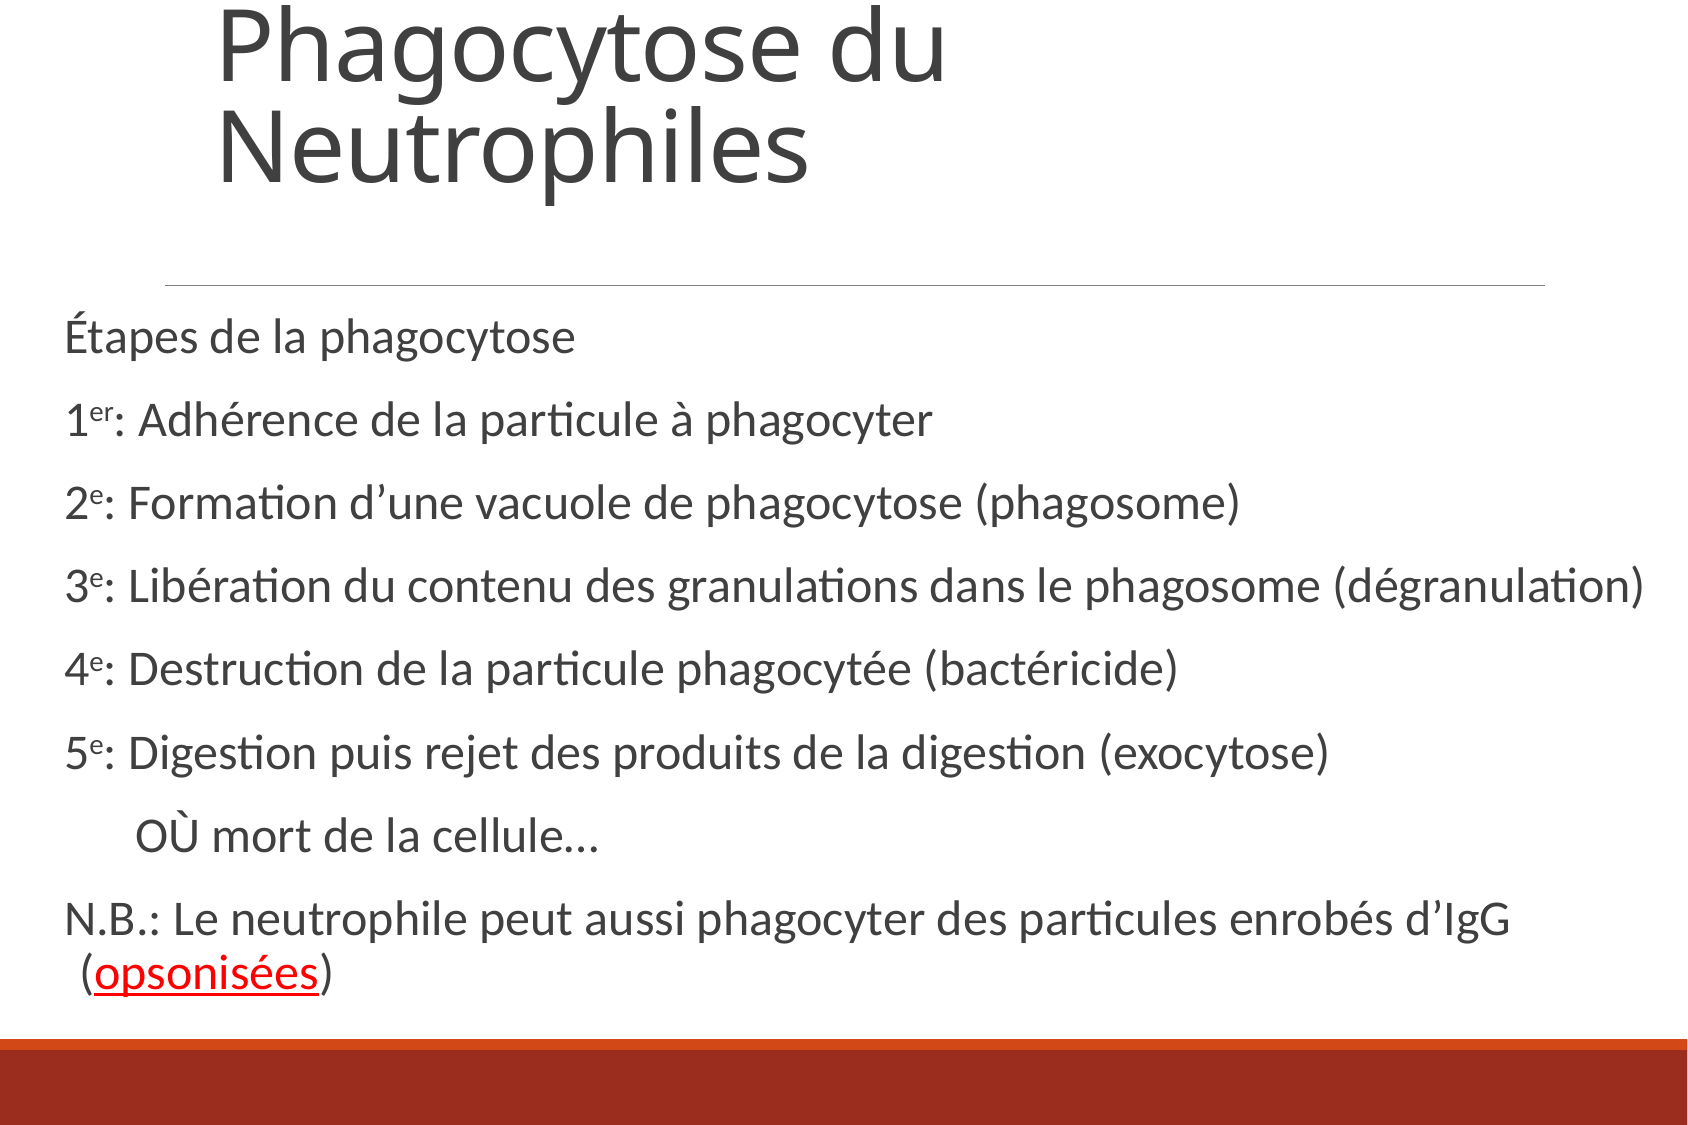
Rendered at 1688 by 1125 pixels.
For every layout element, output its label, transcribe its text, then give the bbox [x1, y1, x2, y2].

title Phagocytose du Neutrophiles [199, 23, 1475, 211]
list Étapes de la phagocytose 1er: Adhérence de la particule à phagocyter 2e: Formation d’une vacuole de phagocytose (phagosome) 3e: Libération du contenu des granulations dans le phagosome (dégranulation) 4e: Destruction de la particule phagocytée (bactéricide) 5e: Digestion puis rejet des produits de la digestion (exocytose) OÙ mort de la cellule… N.B.: Le neutrophile peut aussi phagocyter des particules enrobés d’IgG (opsonisées) [64, 302, 1659, 1056]
